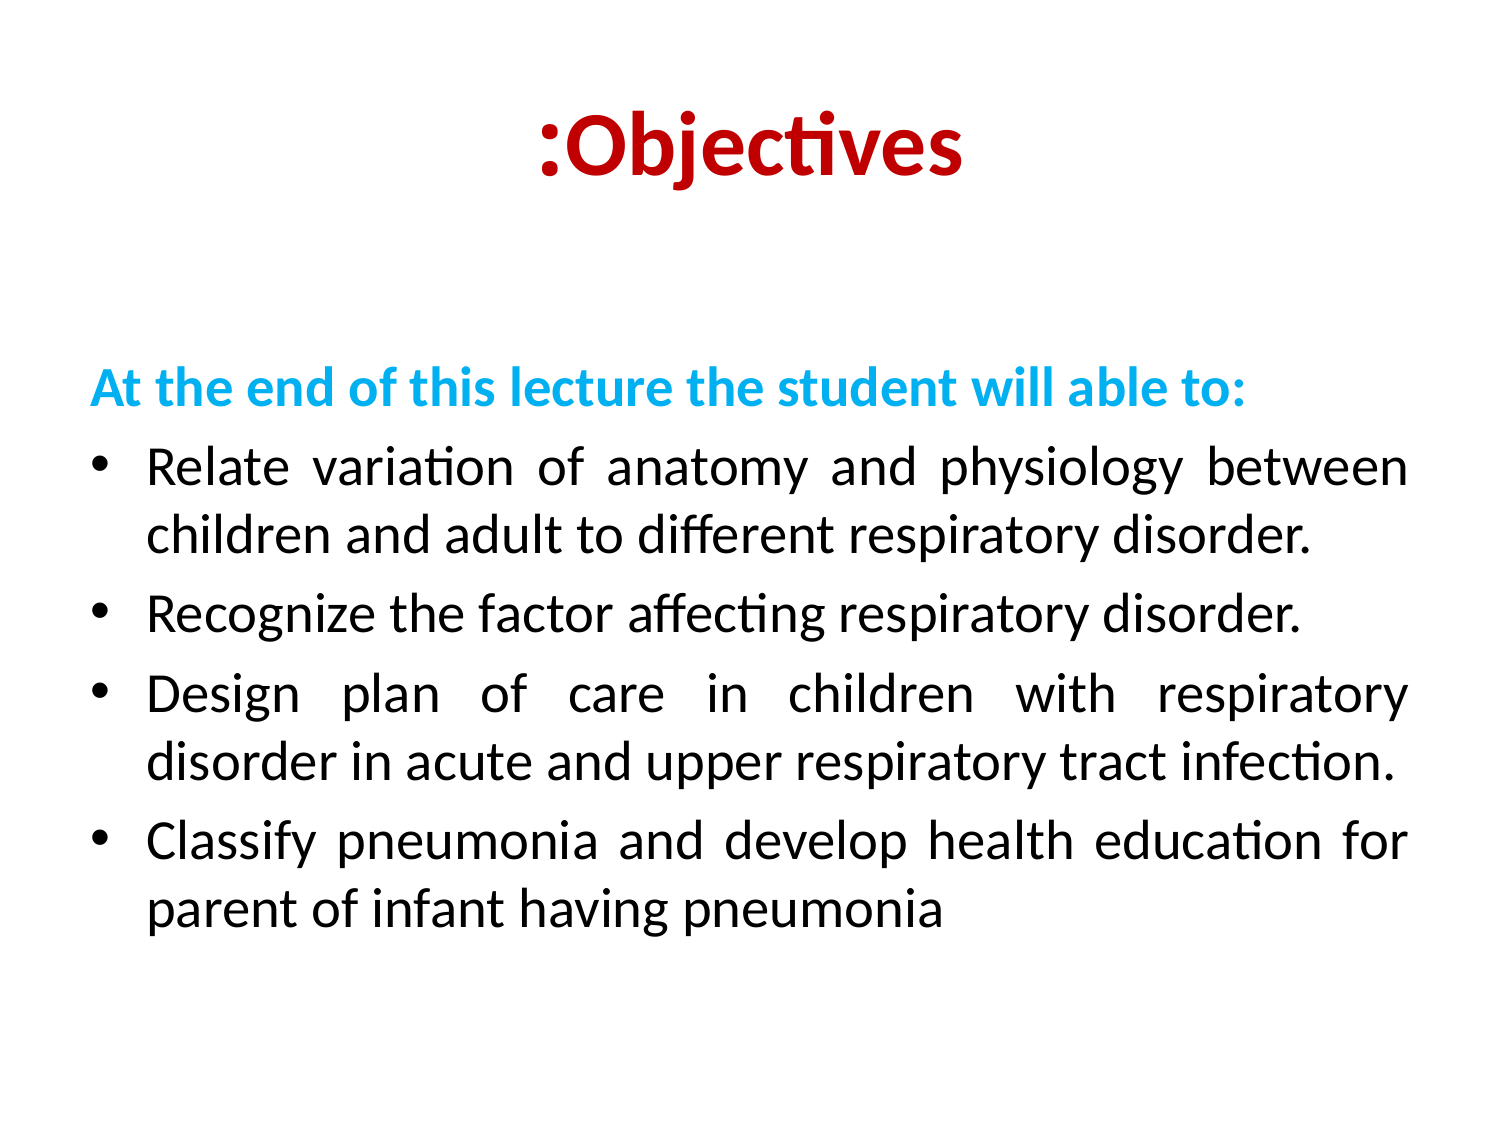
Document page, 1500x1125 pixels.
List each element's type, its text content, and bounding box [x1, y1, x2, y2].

list At the end of this lecture the student will able to: Relate variation of anatomy and physiology between children and adult to different respiratory disorder. Recognize the factor affecting respiratory disorder. Design plan of care in children with respiratory disorder in acute and upper respiratory tract infection. Classify pneumonia and develop health education for parent of infant having pneumonia [75, 262, 1425, 1005]
title Objectives: [75, 45, 1425, 233]
